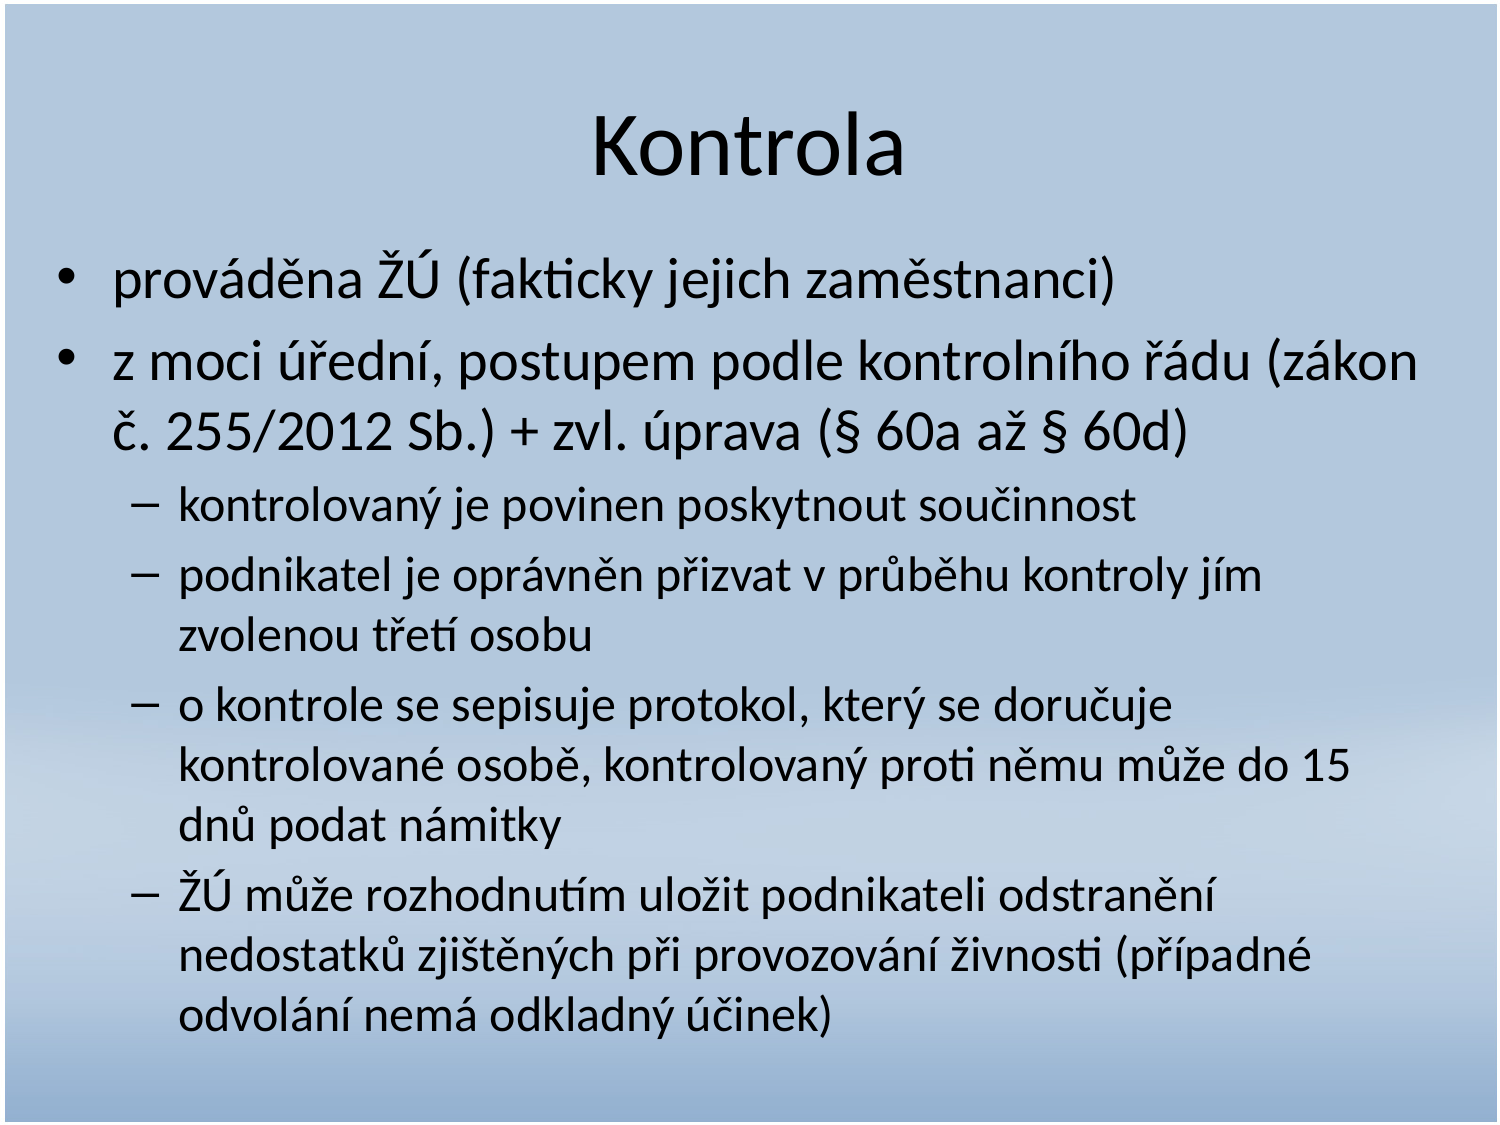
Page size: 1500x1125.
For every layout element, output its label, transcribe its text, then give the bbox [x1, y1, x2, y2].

picture [0, 0, 1500, 1125]
title Kontrola [74, 44, 1426, 232]
list prováděna ŽÚ (fakticky jejich zaměstnanci) z moci úřední, postupem podle kontrolního řádu (zákon č. 255/2012 Sb.) + zvl. úprava (§ 60a až § 60d) kontrolovaný je povinen poskytnout součinnost podnikatel je oprávněn přizvat v průběhu kontroly jím zvolenou třetí osobu o kontrole se sepisuje protokol, který se doručuje kontrolované osobě, kontrolovaný proti němu může do 15 dnů podat námitky ŽÚ může rozhodnutím uložit podnikateli odstranění nedostatků zjištěných při provozování živnosti (případné odvolání nemá odkladný účinek) [41, 232, 1448, 1083]
